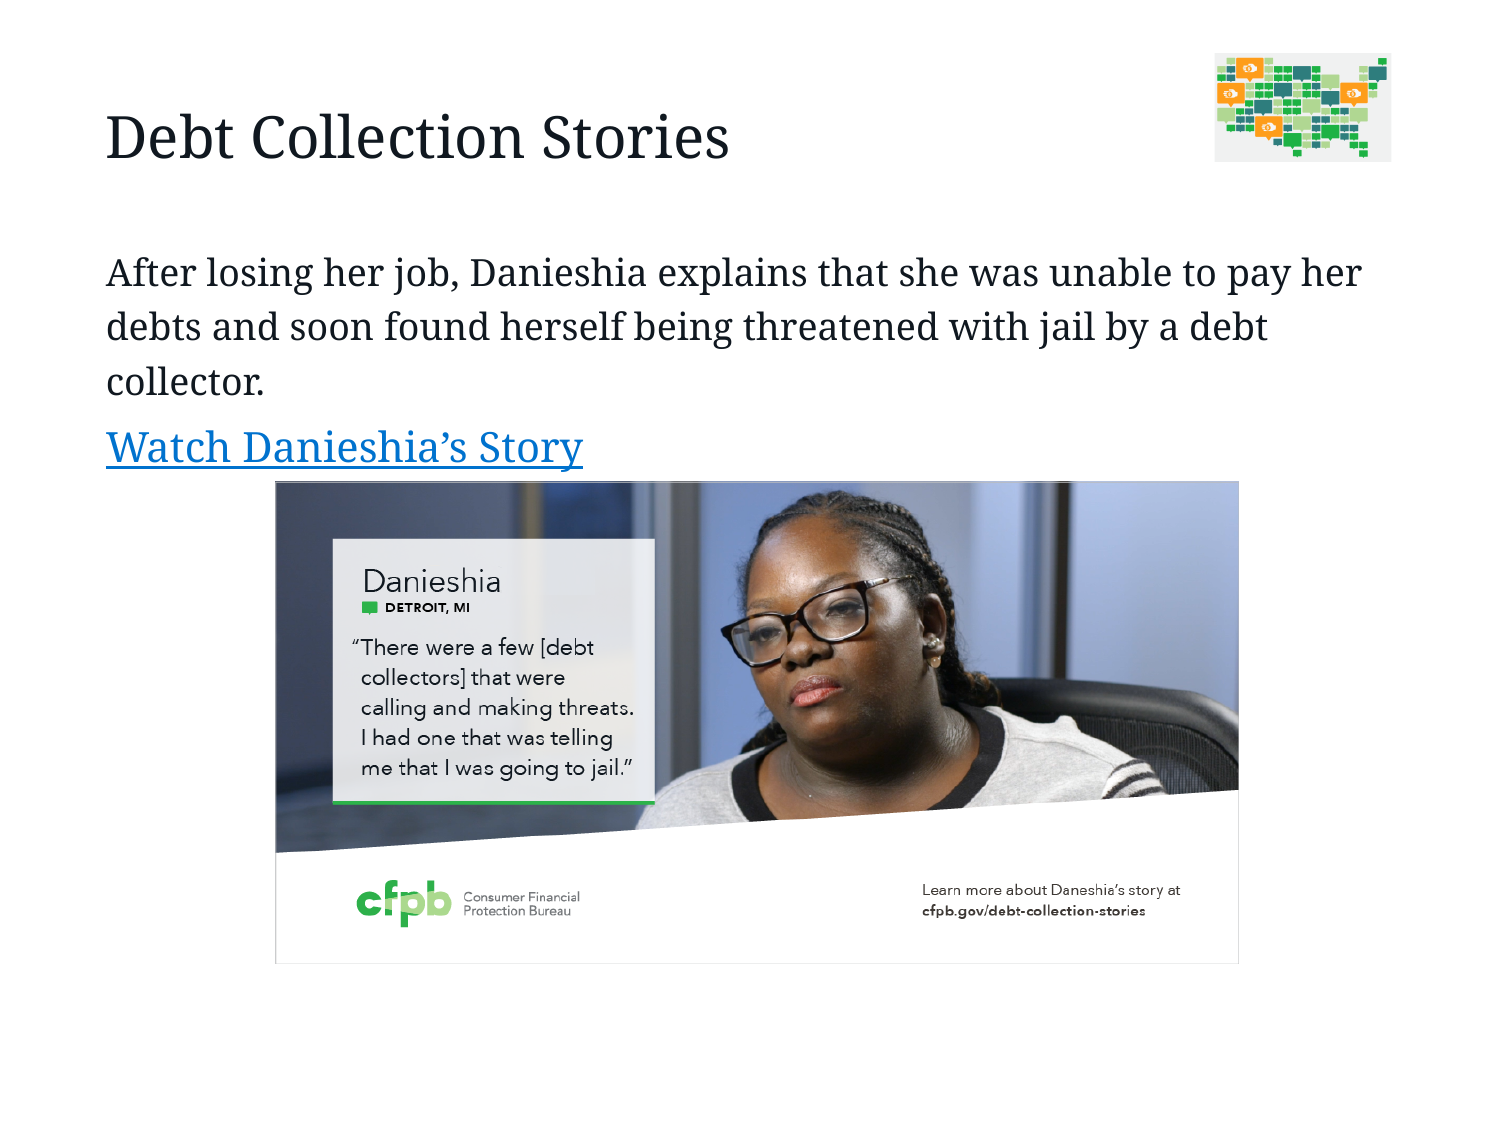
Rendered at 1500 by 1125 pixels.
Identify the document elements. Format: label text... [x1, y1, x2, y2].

text_box After losing her job, Danieshia explains that she was unable to pay her debts and soon found herself being threatened with jail by a debt collector. Watch Danieshia’s Story [90, 232, 1431, 441]
title Debt Collection Stories [90, 74, 1410, 197]
picture [274, 480, 1239, 964]
picture [1214, 53, 1392, 163]
